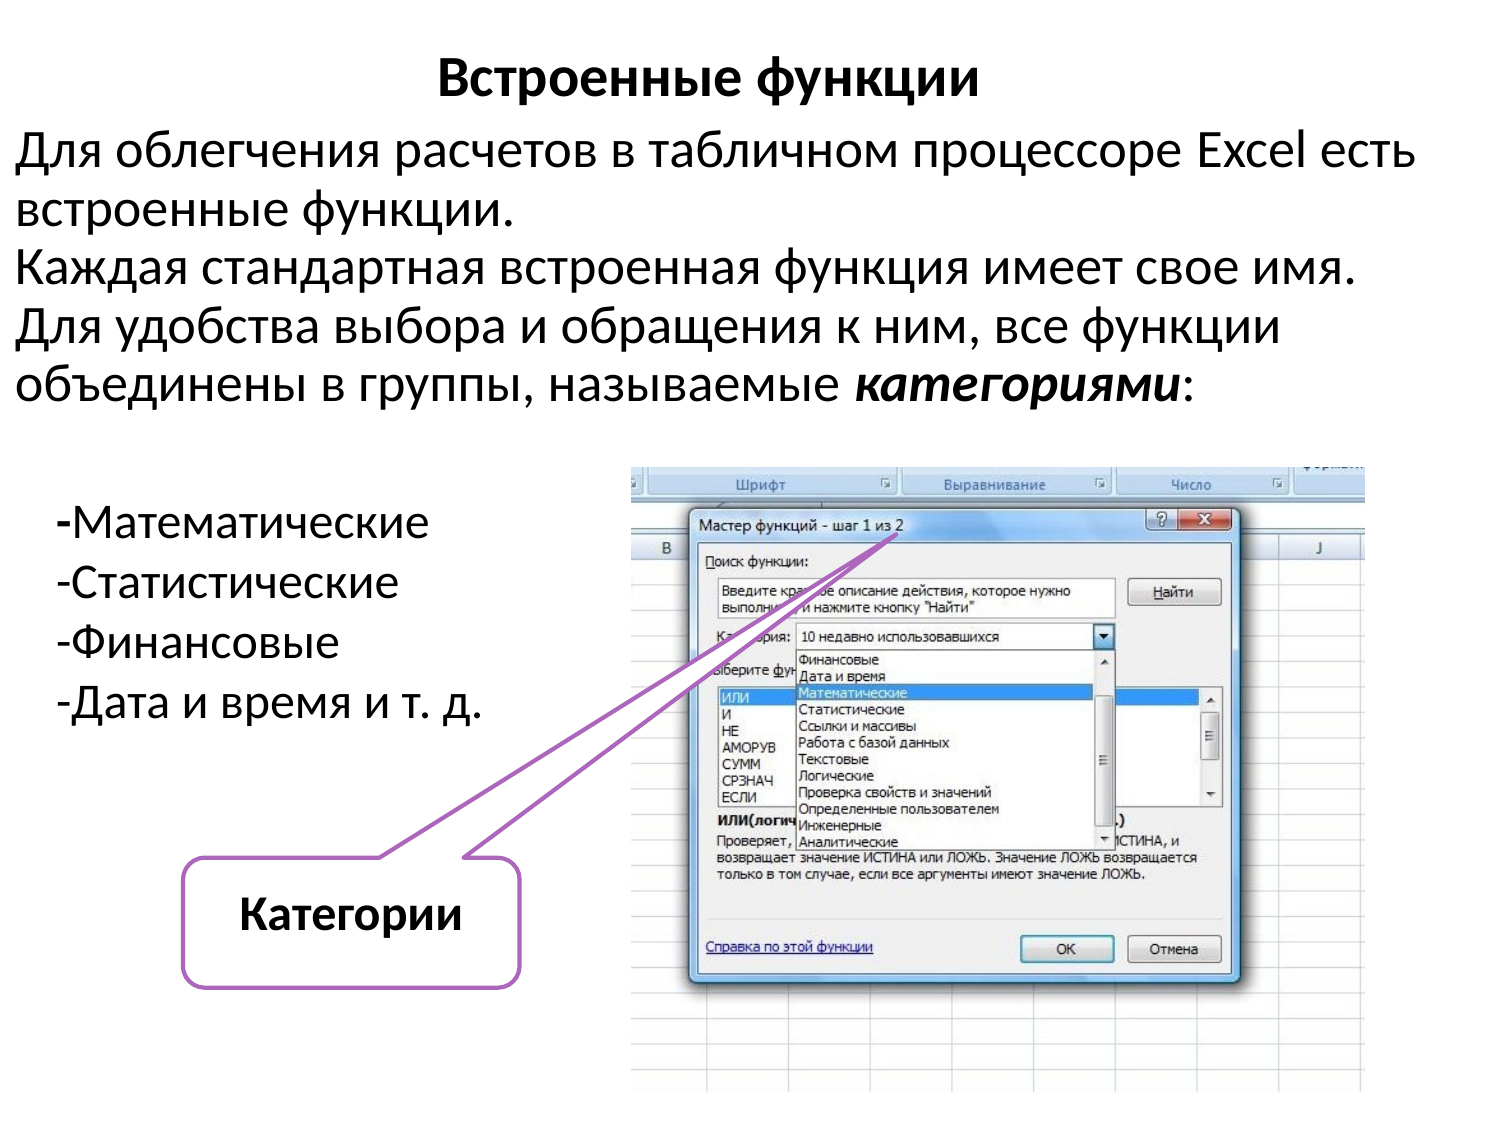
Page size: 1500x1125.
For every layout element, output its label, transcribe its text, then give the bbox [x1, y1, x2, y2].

picture [631, 467, 1365, 1093]
text_box Категории [180, 700, 626, 990]
text_box Для облегчения расчетов в табличном процессоре Excel есть встроенные функции. Каждая стандартная встроенная функция имеет свое имя. Для удобства выбора и обращения к ним, все функции объединены в группы, называемые категориями: [0, 113, 1471, 421]
text_box Встроенные функции [422, 30, 996, 113]
text_box -Математические -Статистические -Финансовые -Дата и время и т. д. [41, 421, 502, 736]
